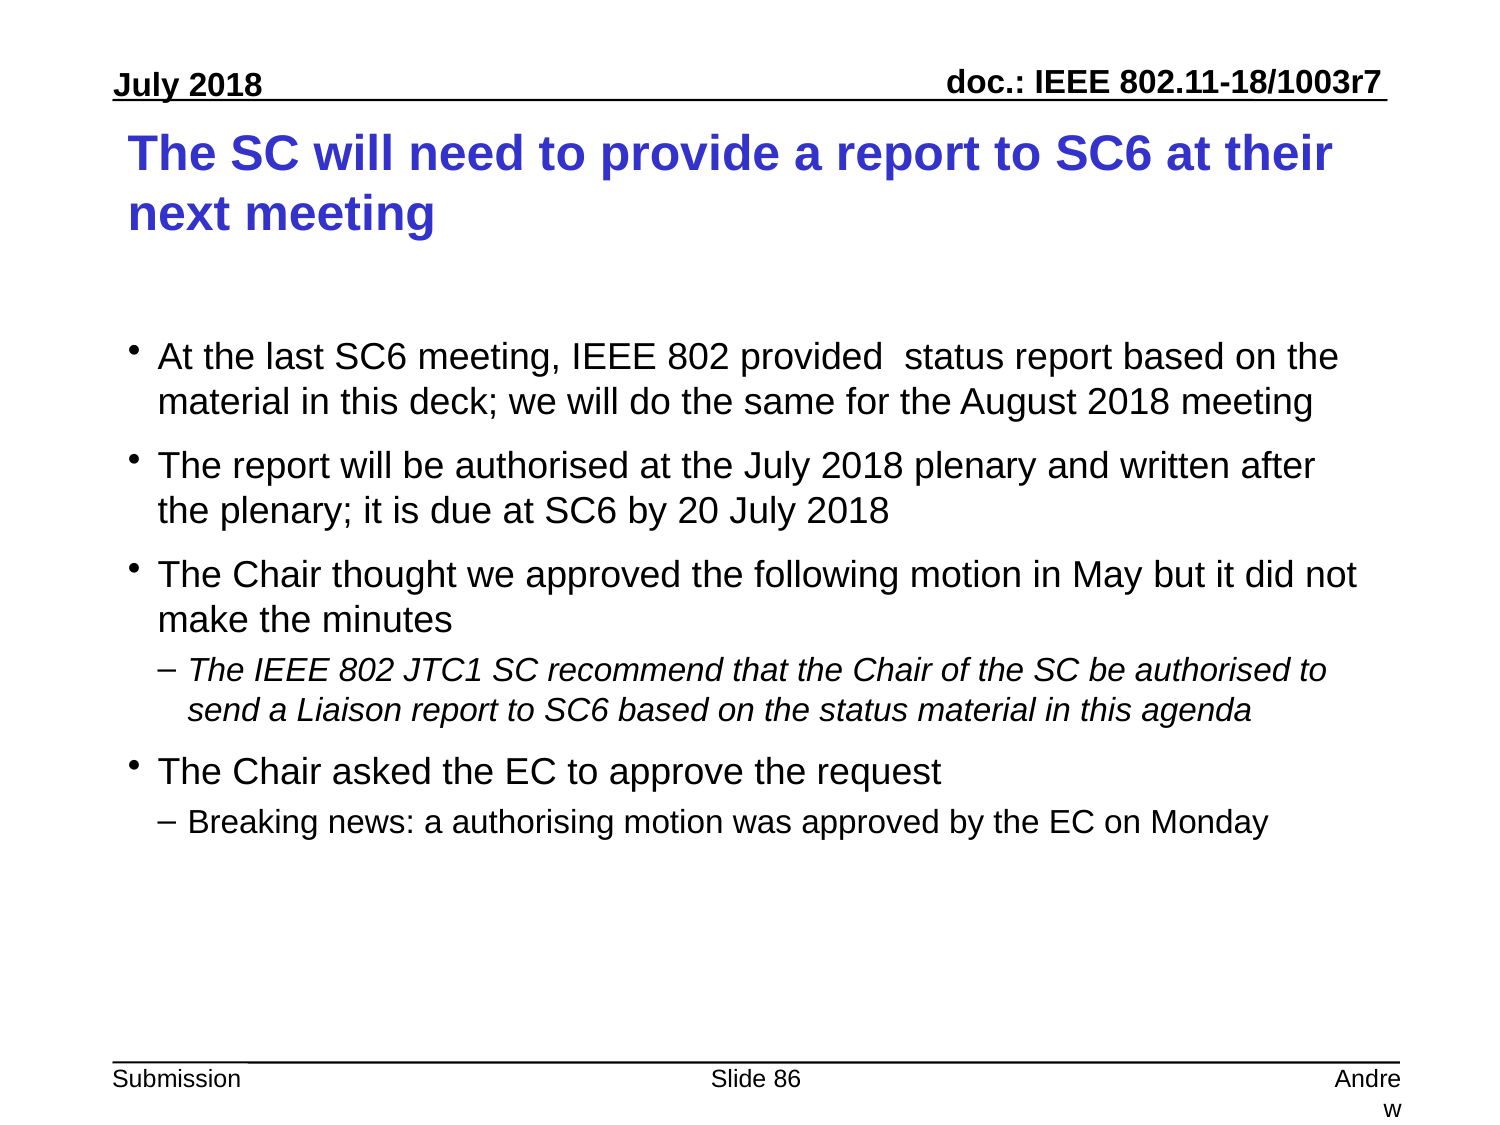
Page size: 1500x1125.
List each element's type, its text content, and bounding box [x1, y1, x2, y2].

slide_number Slide 86 [709, 1061, 803, 1093]
title The SC will need to provide a report to SC6 at their next meeting [112, 112, 1388, 288]
footer Andrew Myles, Cisco [1320, 1061, 1402, 1093]
list At the last SC6 meeting, IEEE 802 provided status report based on the material in this deck; we will do the same for the August 2018 meeting The report will be authorised at the July 2018 plenary and written after the plenary; it is due at SC6 by 20 July 2018 The Chair thought we approved the following motion in May but it did not make the minutes The IEEE 802 JTC1 SC recommend that the Chair of the SC be authorised to send a Liaison report to SC6 based on the status material in this agenda The Chair asked the EC to approve the request Breaking news: a authorising motion was approved by the EC on Monday [112, 324, 1388, 1000]
